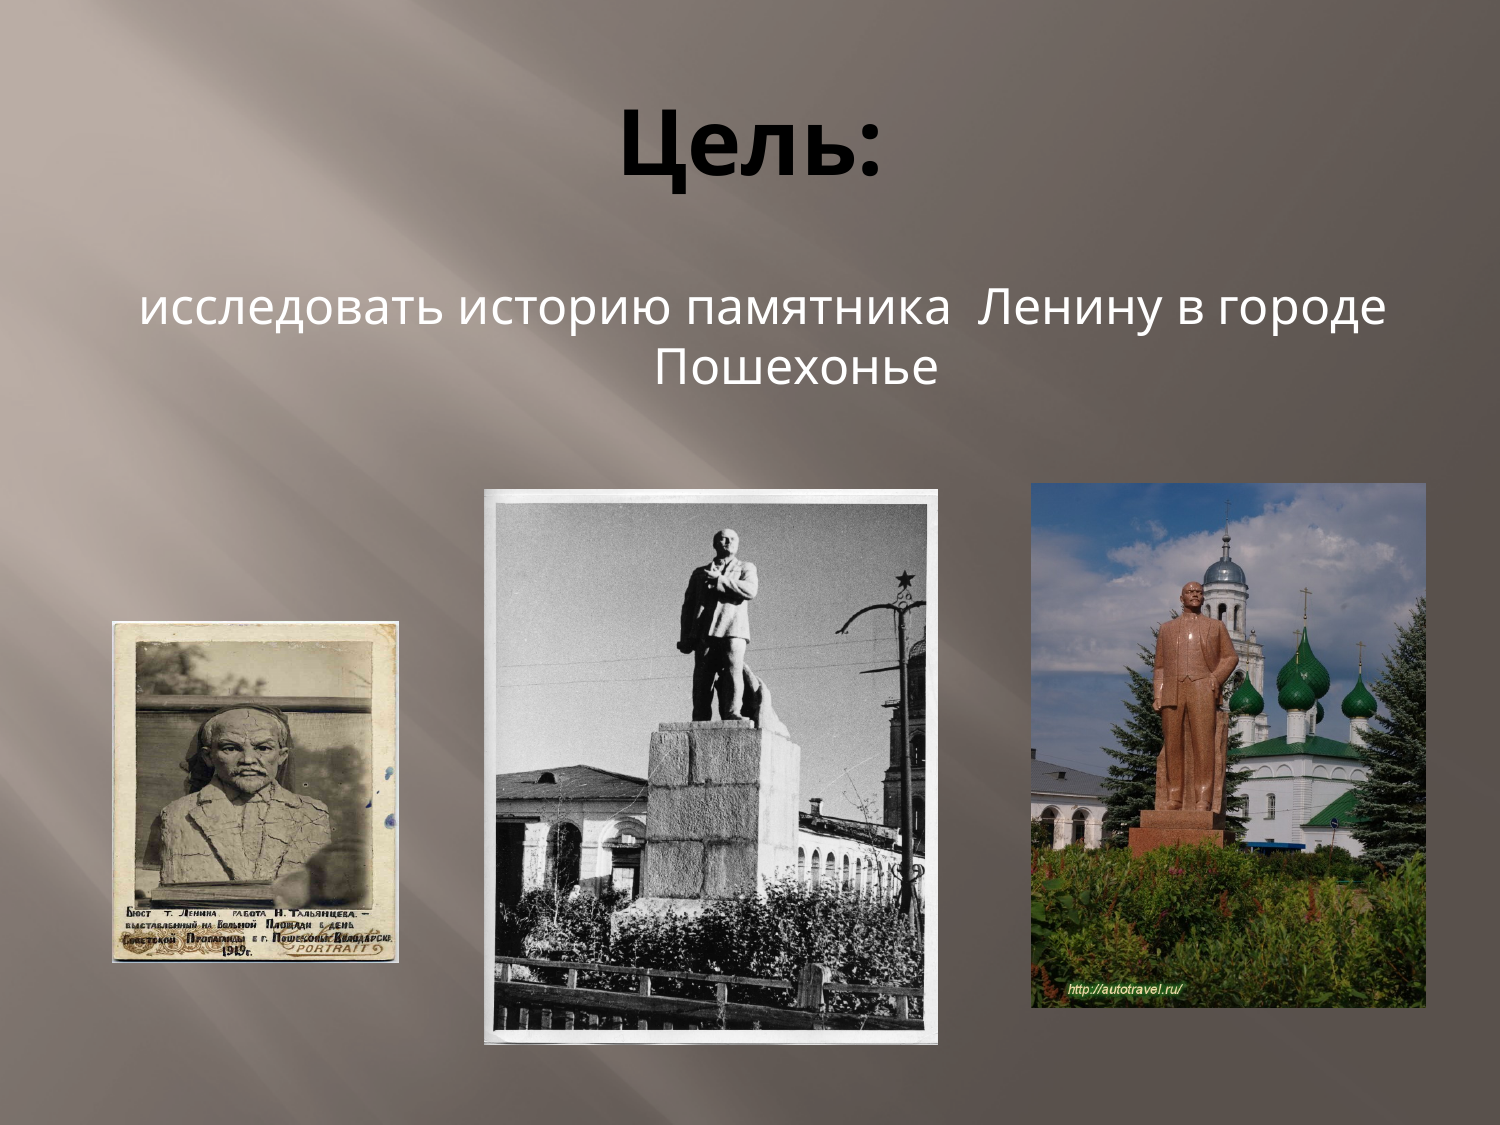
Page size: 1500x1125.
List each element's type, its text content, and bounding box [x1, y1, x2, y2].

picture [483, 488, 938, 1045]
picture [1030, 482, 1426, 1009]
title Цель: [75, 45, 1425, 233]
list исследовать историю памятника Ленину в городе Пошехонье [76, 267, 1427, 1010]
picture [111, 621, 400, 963]
